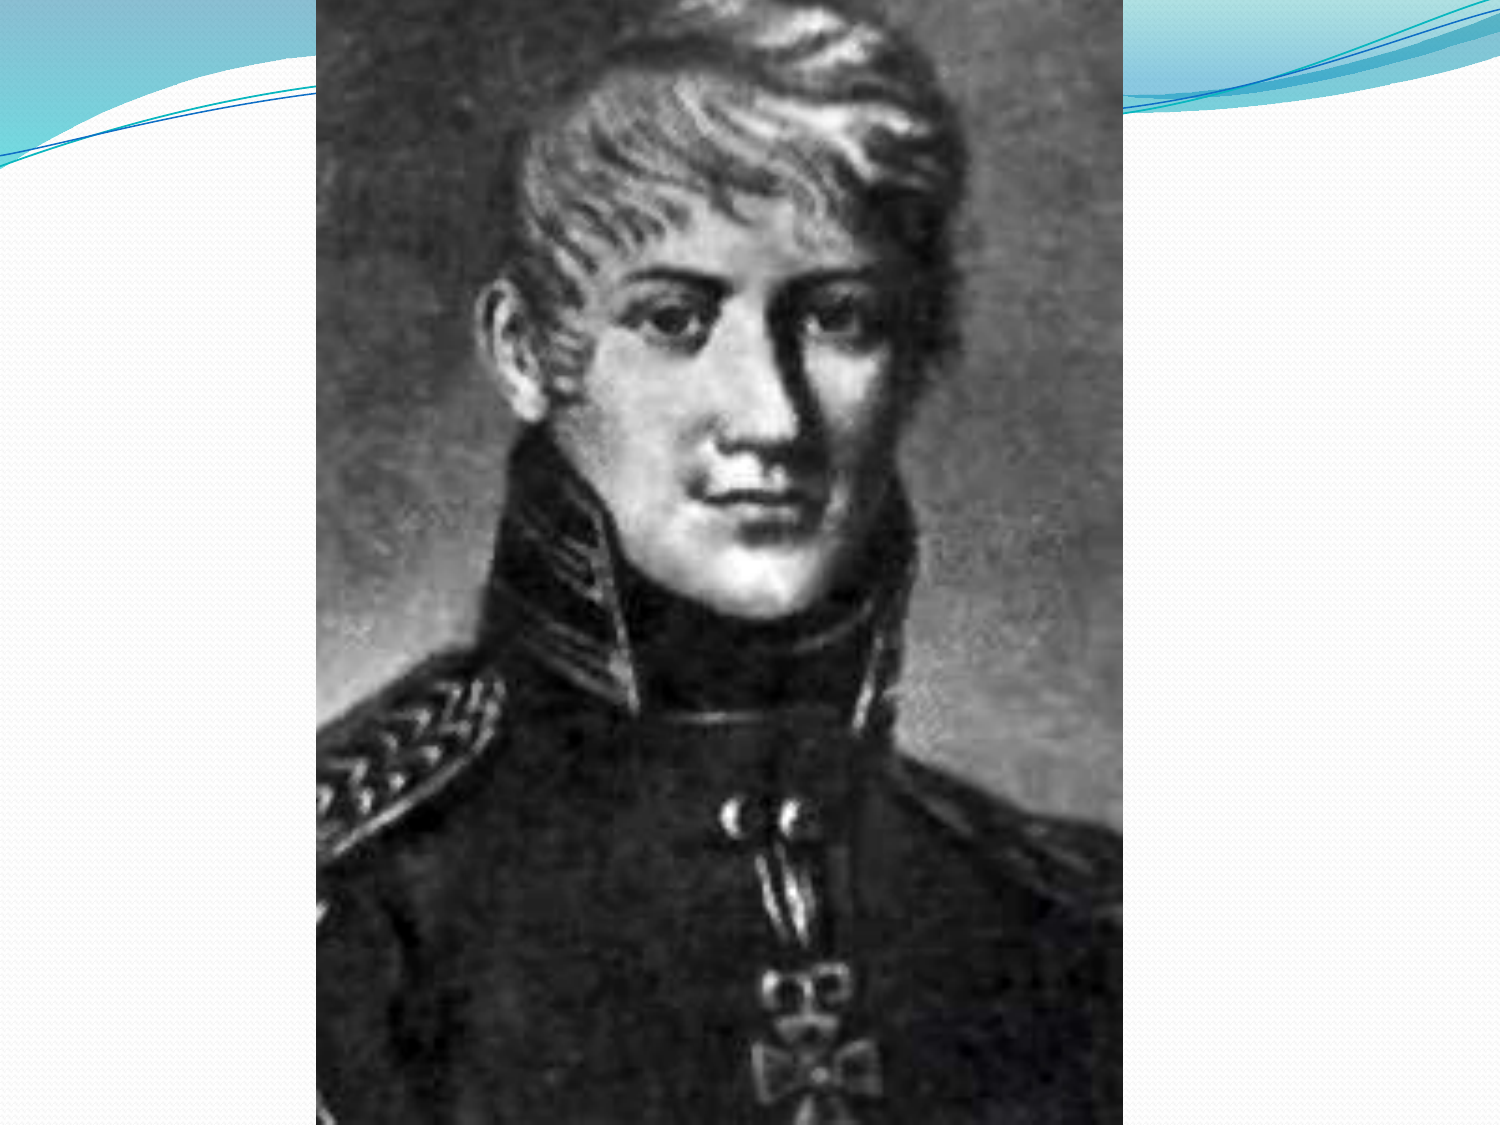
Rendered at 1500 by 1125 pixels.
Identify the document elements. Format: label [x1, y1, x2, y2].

picture [316, 0, 1123, 1125]
